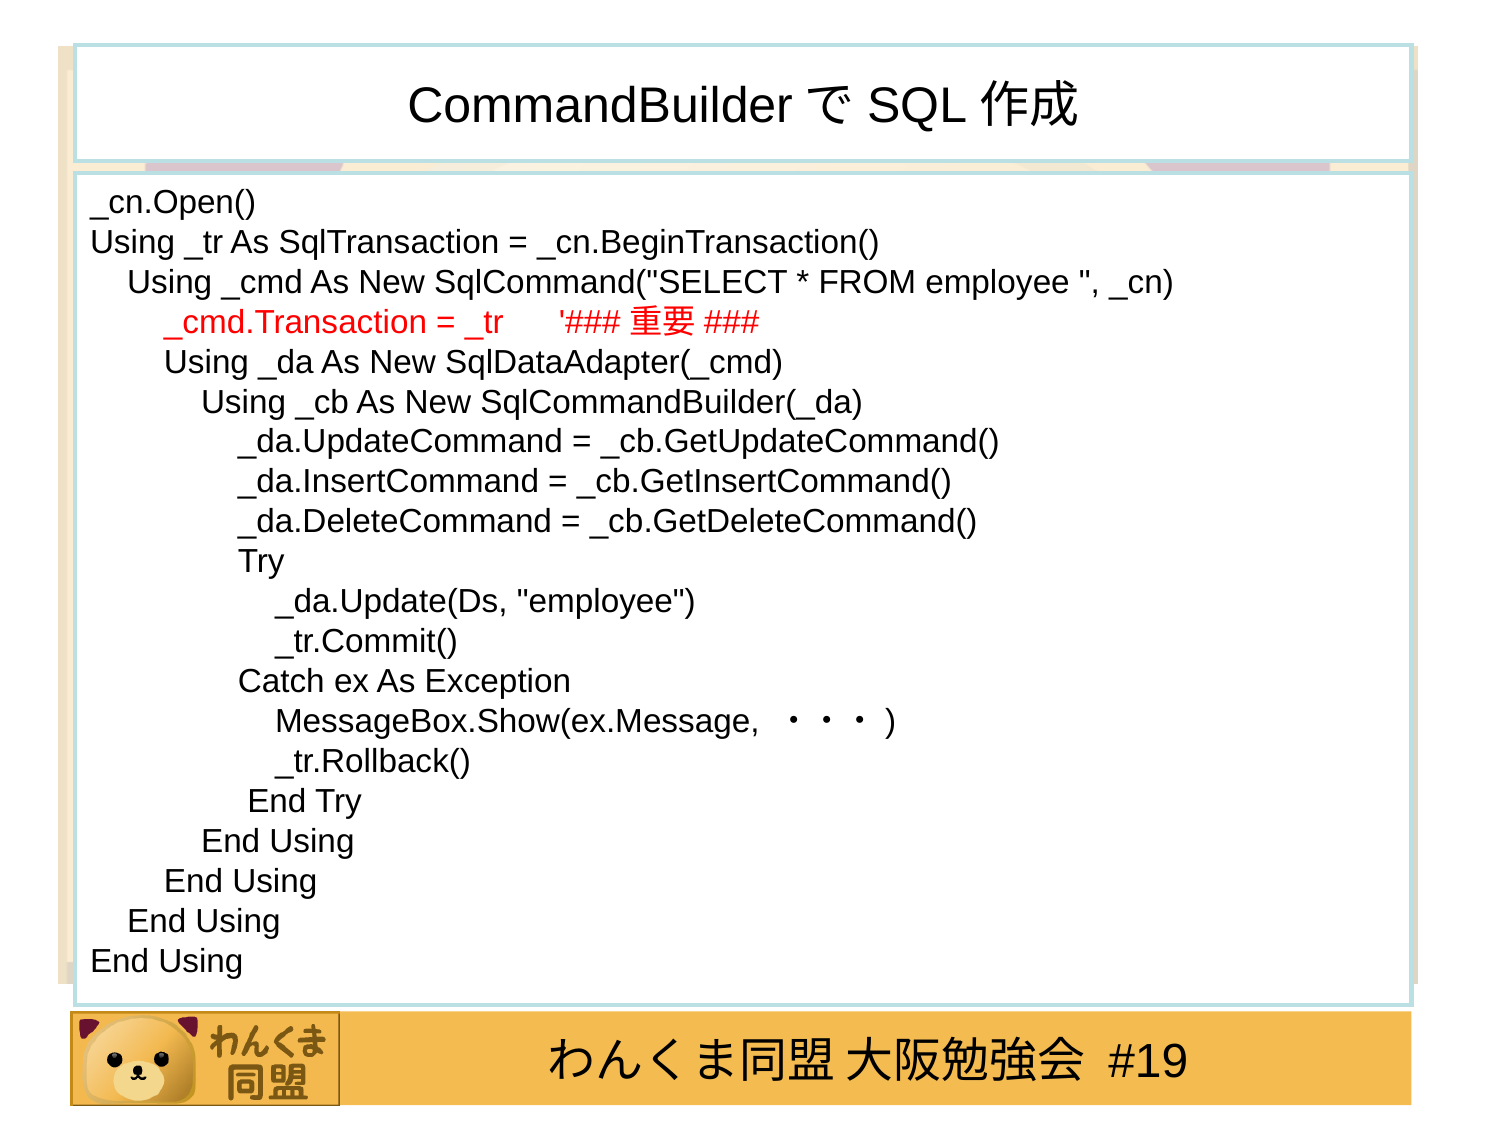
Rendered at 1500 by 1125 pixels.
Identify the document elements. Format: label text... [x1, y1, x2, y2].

picture [58, 46, 1418, 984]
title CommandBuilderでSQL作成 [73, 43, 1414, 163]
picture [70, 1011, 340, 1106]
list _cn.Open() Using _tr As SqlTransaction = _cn.BeginTransaction() Using _cmd As New SqlCommand("SELECT * FROM employee ", _cn) _cmd.Transaction = _tr '###重要### Using _da As New SqlDataAdapter(_cmd) Using _cb As New SqlCommandBuilder(_da) _da.UpdateCommand = _cb.GetUpdateCommand() _da.InsertCommand = _cb.GetInsertCommand() _da.DeleteCommand = _cb.GetDeleteCommand() Try _da.Update(Ds, "employee") _tr.Commit() Catch ex As Exception MessageBox.Show(ex.Message, ・・・) _tr.Rollback() End Try End Using End Using End Using End Using [73, 171, 1414, 1007]
